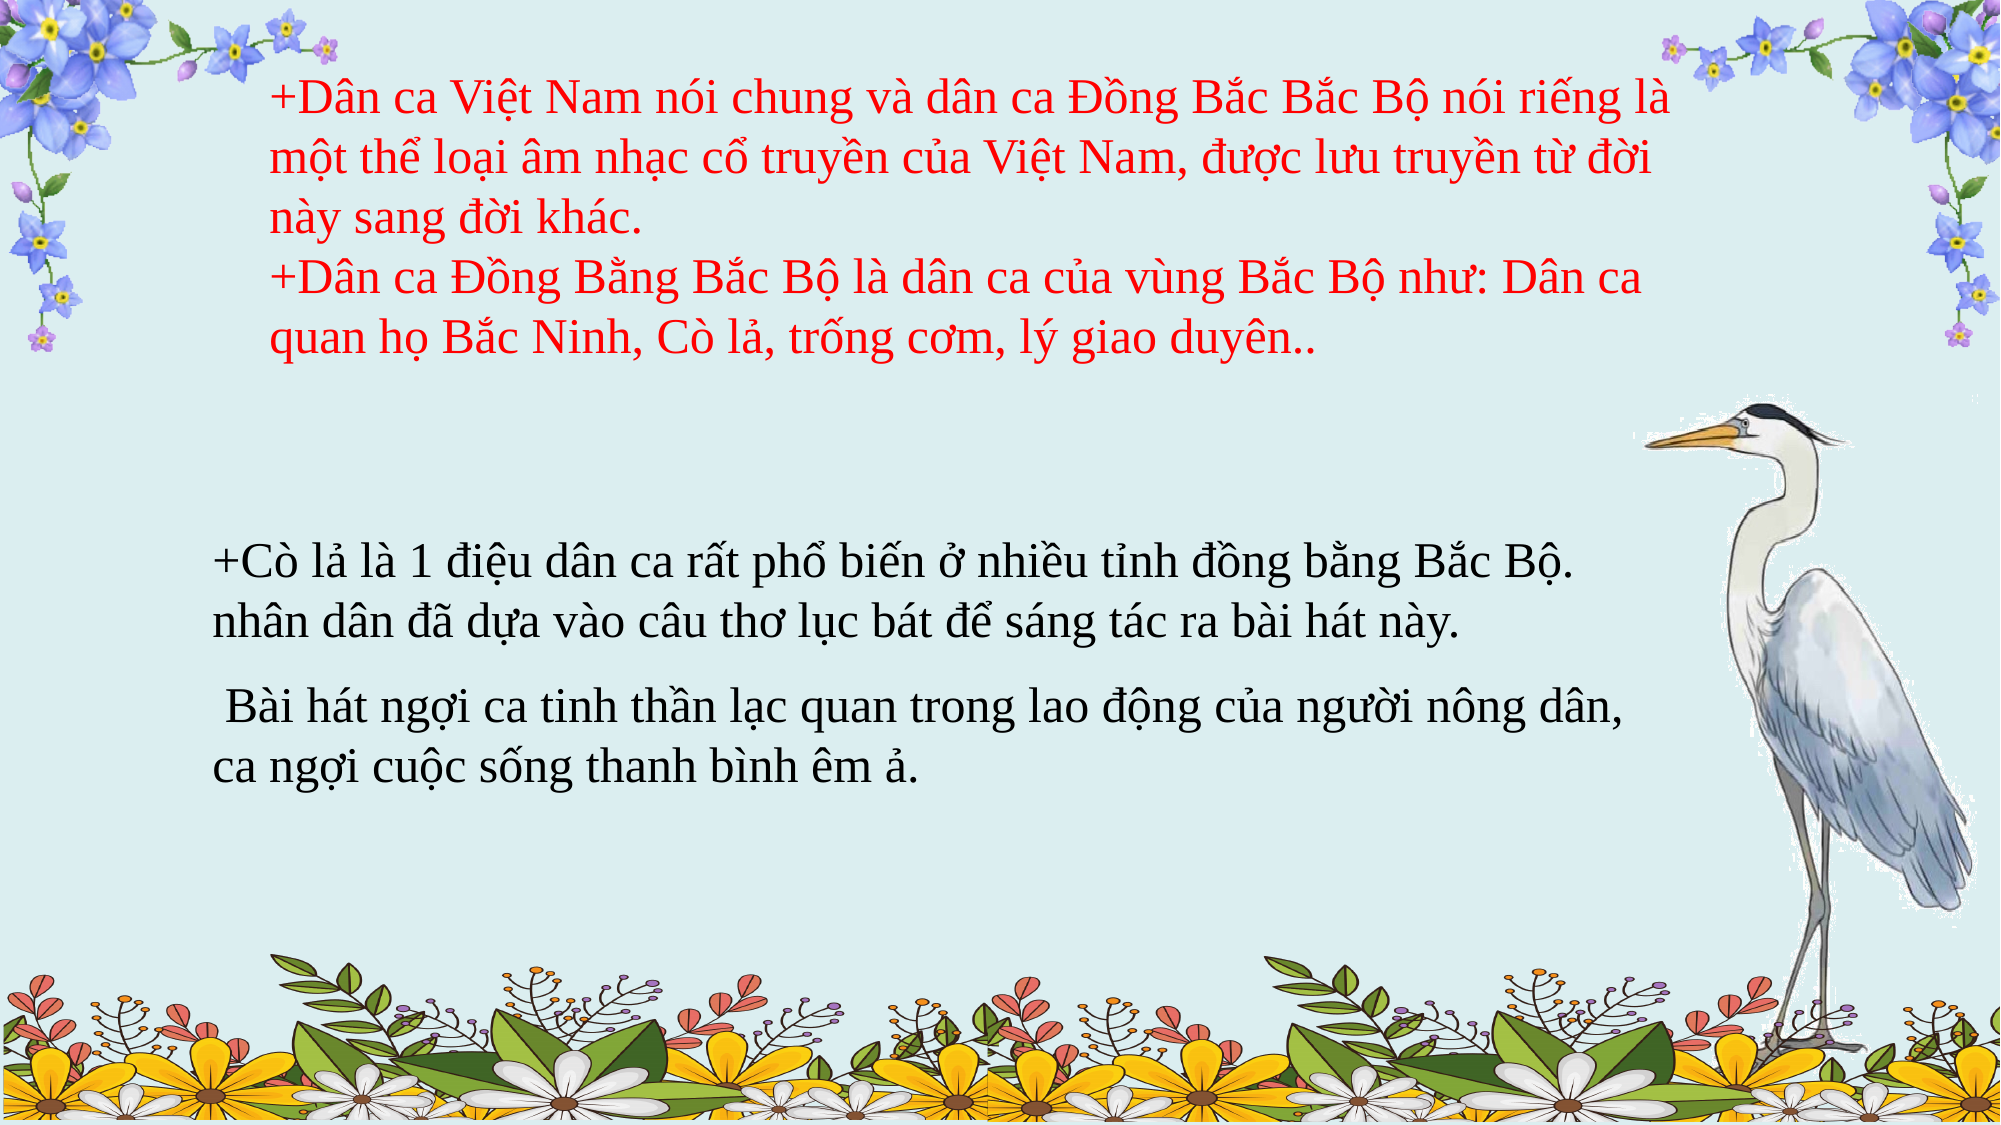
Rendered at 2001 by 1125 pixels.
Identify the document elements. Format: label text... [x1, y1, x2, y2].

text_box +Cò lả là 1 điệu dân ca rất phổ biến ở nhiều tỉnh đồng bằng Bắc Bộ. nhân dân đã dựa vào câu thơ lục bát để sáng tác ra bài hát này. Bài hát ngợi ca tinh thần lạc quan trong lao động của người nông dân, ca ngợi cuộc sống thanh bình êm ả. [197, 520, 1550, 801]
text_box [0, 0, 344, 358]
picture [1657, 0, 1661, 124]
text_box +Dân ca Việt Nam nói chung và dân ca Đồng Bắc Bắc Bộ nói riếng là một thể loại âm nhạc cổ truyền của Việt Nam, được lưu truyền từ đời này sang đời khác. +Dân ca Đồng Bằng Bắc Bộ là dân ca của vùng Bắc Bộ như: Dân ca quan họ Bắc Ninh, Cò lả, trống cơm, lý giao duyên.. [254, 55, 1714, 371]
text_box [1661, 0, 2000, 359]
picture [0, 393, 2000, 1125]
